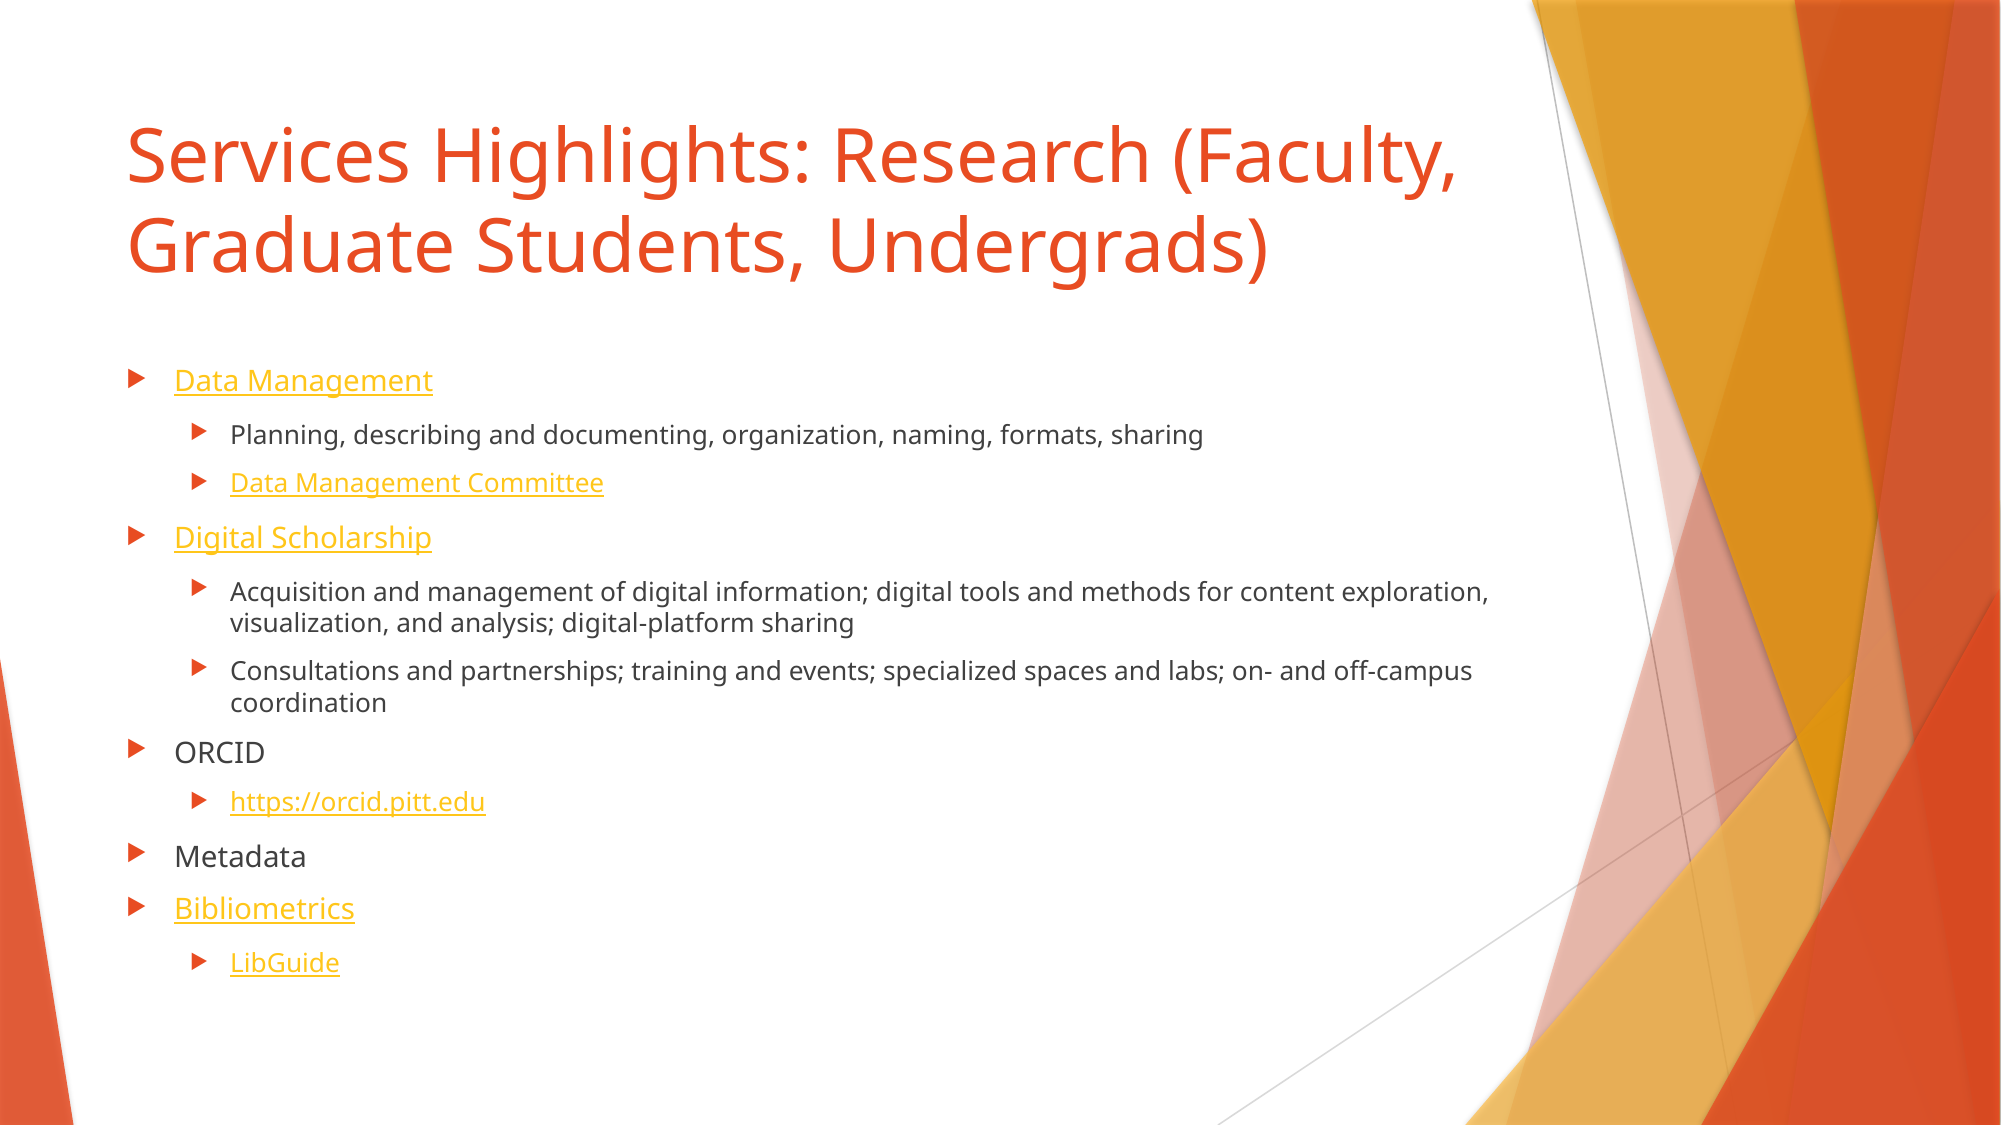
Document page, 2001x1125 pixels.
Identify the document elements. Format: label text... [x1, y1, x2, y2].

title Services Highlights: Research (Faculty, Graduate Students, Undergrads) [111, 99, 1522, 317]
list Data Management Planning, describing and documenting, organization, naming, formats, sharing Data Management Committee Digital Scholarship Acquisition and management of digital information; digital tools and methods for content exploration, visualization, and analysis; digital-platform sharing Consultations and partnerships; training and events; specialized spaces and labs; on- and off-campus coordination ORCID https://orcid.pitt.edu Metadata Bibliometrics LibGuide [111, 354, 1522, 992]
